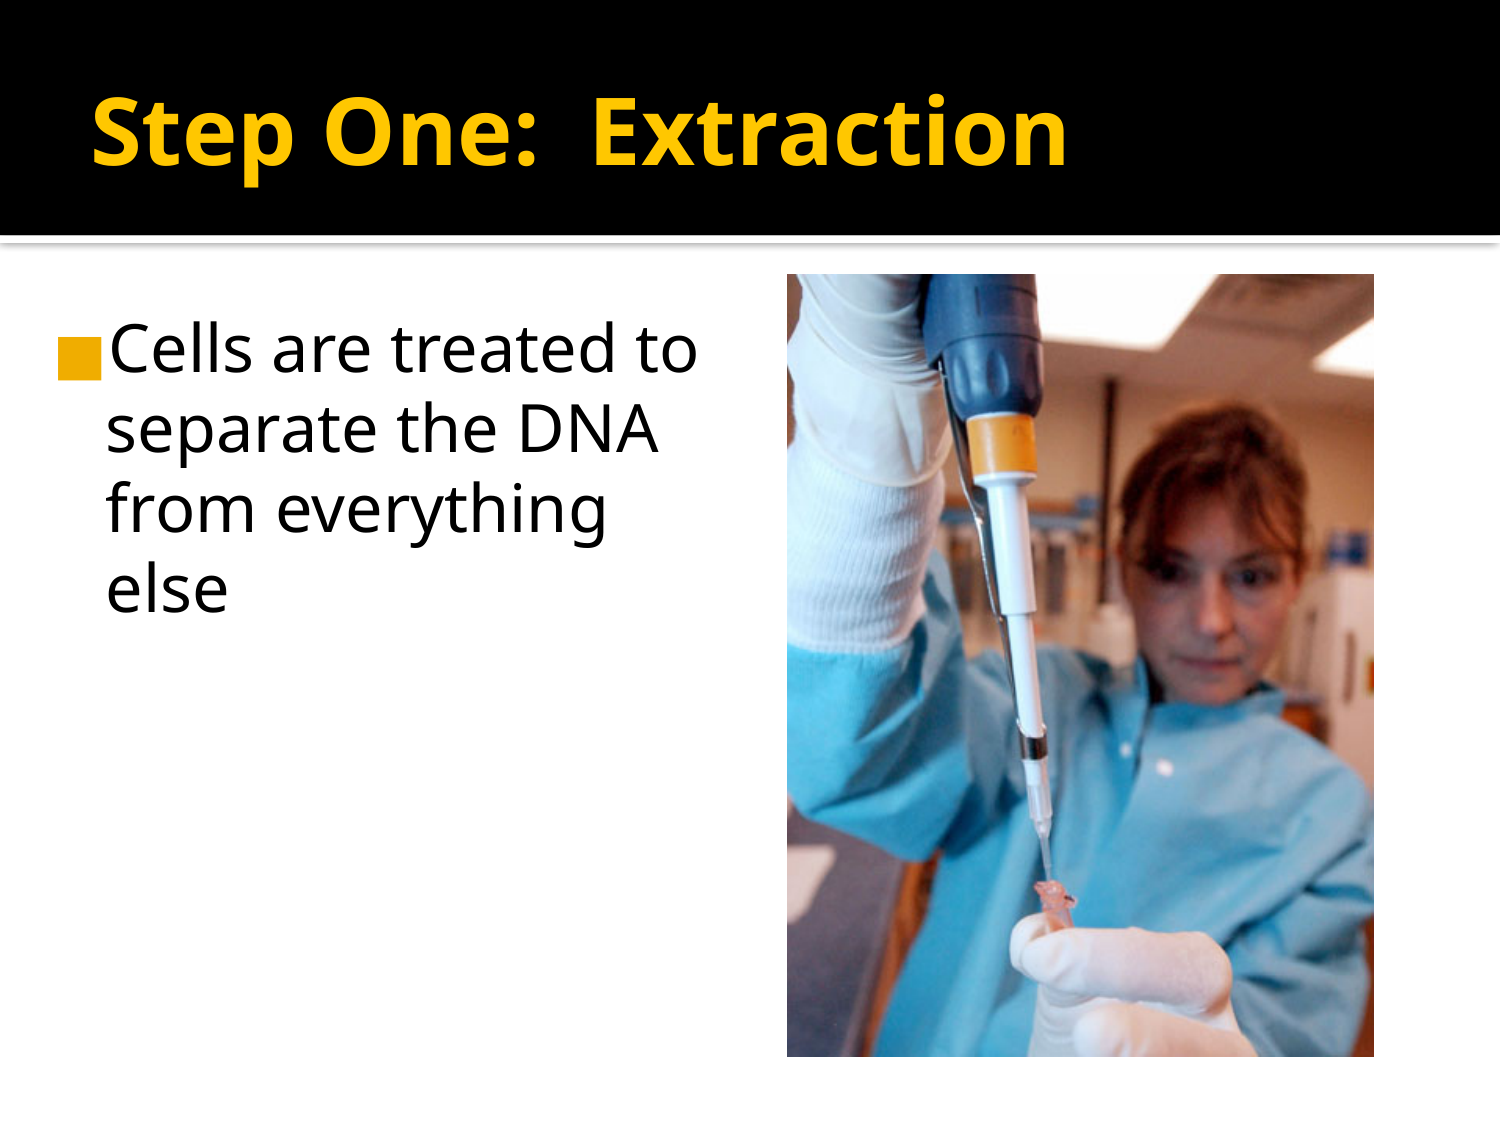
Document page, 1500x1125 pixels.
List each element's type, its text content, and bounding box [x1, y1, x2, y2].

picture [787, 274, 1374, 1057]
list Cells are treated to separate the DNA from everything else [24, 291, 750, 1050]
title Step One: Extraction [75, 25, 1425, 231]
